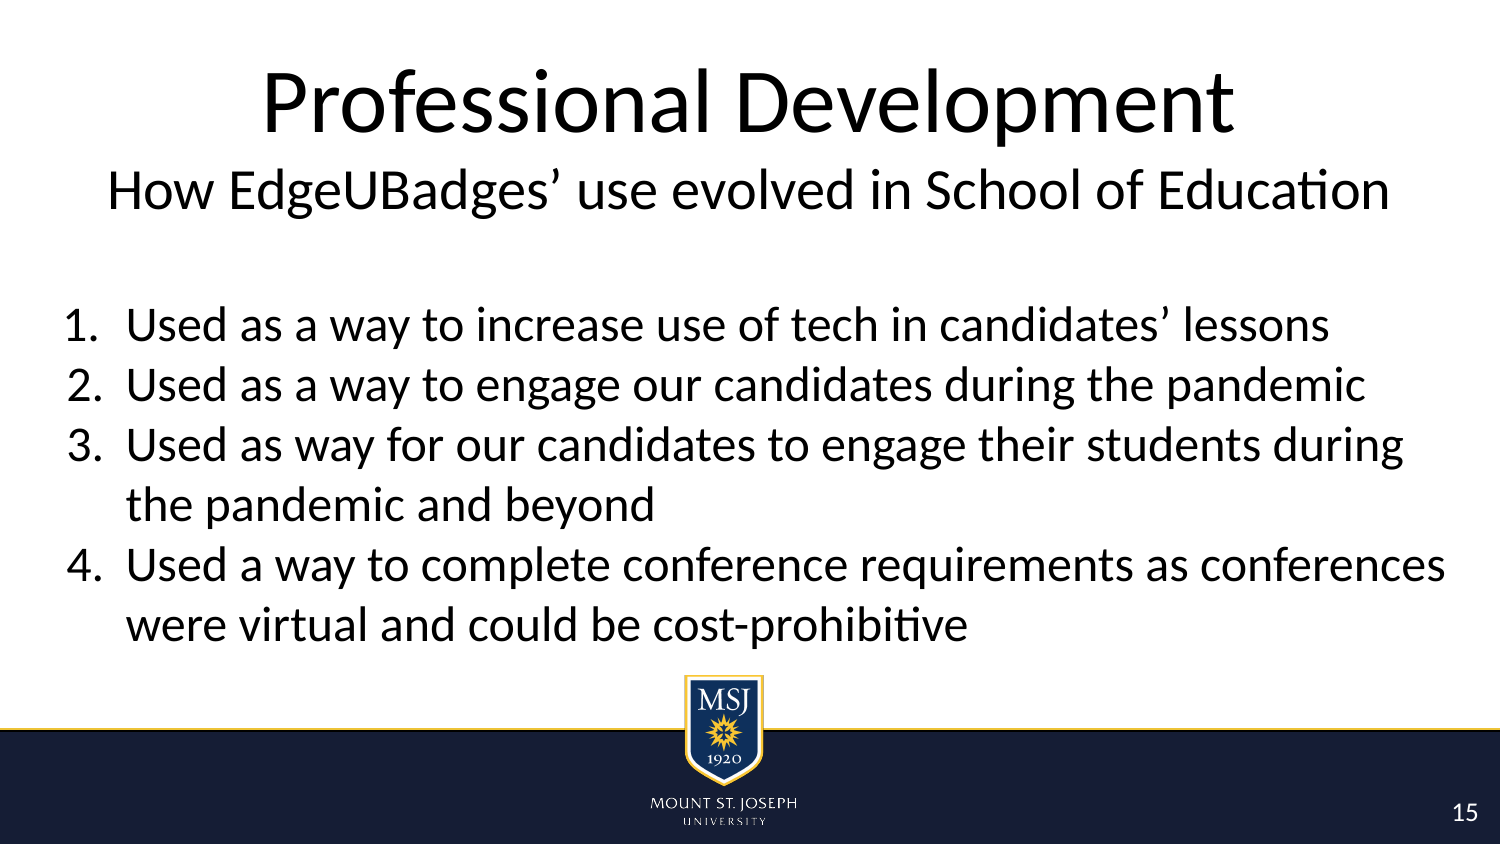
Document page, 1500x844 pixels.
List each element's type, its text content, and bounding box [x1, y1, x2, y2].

list How EdgeUBadges’ use evolved in School of Education Used as a way to increase use of tech in candidates’ lessons Used as a way to engage our candidates during the pandemic Used as way for our candidates to engage their students during the pandemic and beyond Used a way to complete conference requirements as conferences were virtual and could be cost-prohibitive [35, 143, 1470, 666]
picture [650, 675, 796, 825]
title Professional Development [75, 33, 1425, 175]
slide_number 15 [1403, 779, 1494, 844]
